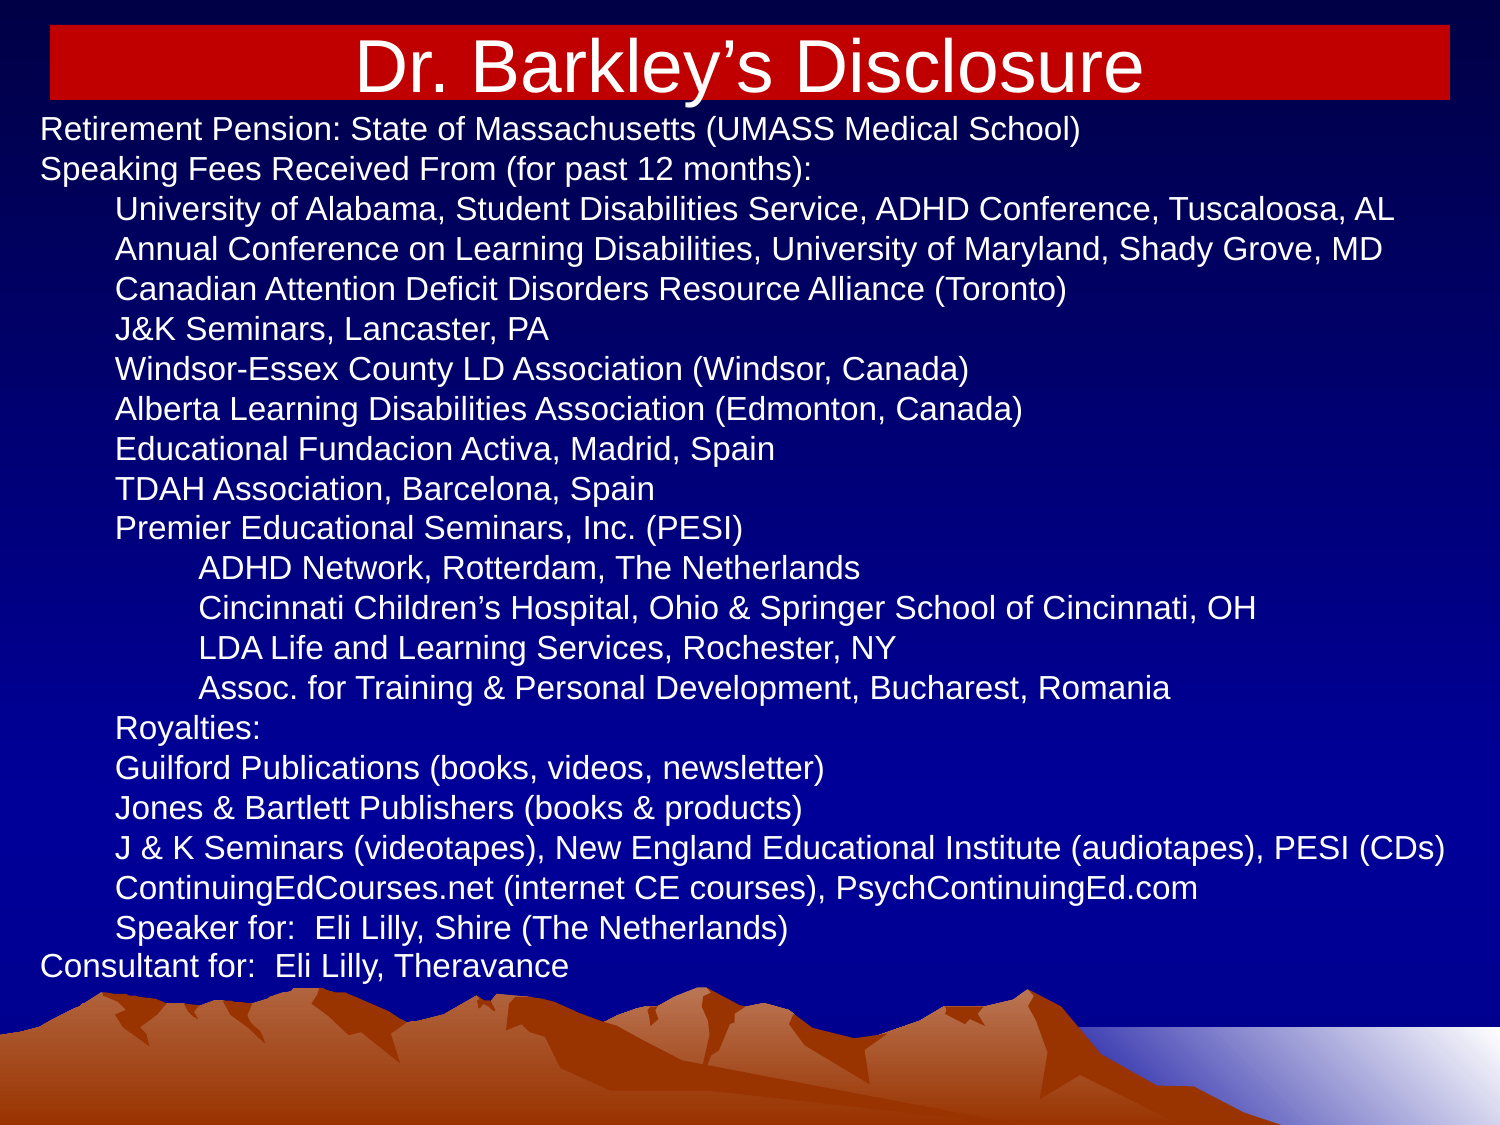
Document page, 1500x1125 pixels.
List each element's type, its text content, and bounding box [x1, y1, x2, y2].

text_box Retirement Pension: State of Massachusetts (UMASS Medical School) Speaking Fees Received From (for past 12 months): University of Alabama, Student Disabilities Service, ADHD Conference, Tuscaloosa, AL Annual Conference on Learning Disabilities, University of Maryland, Shady Grove, MD Canadian Attention Deficit Disorders Resource Alliance (Toronto) J&K Seminars, Lancaster, PA Windsor-Essex County LD Association (Windsor, Canada) Alberta Learning Disabilities Association (Edmonton, Canada) Educational Fundacion Activa, Madrid, Spain TDAH Association, Barcelona, Spain Premier Educational Seminars, Inc. (PESI) ADHD Network, Rotterdam, The Netherlands Cincinnati Children’s Hospital, Ohio & Springer School of Cincinnati, OH LDA Life and Learning Services, Rochester, NY Assoc. for Training & Personal Development, Bucharest, Romania Royalties: Guilford Publications (books, videos, newsletter) Jones & Bartlett Publishers (books & products) J & K Seminars (videotapes), New England Educational Institute (audiotapes), PESI (CDs) ContinuingEdCourses.net (internet CE courses), PsychContinuingEd.com Speaker for: Eli Lilly, Shire (The Netherlands) Consultant for: Eli Lilly, Theravance [24, 99, 1500, 1088]
title Dr. Barkley’s Disclosure [49, 24, 1451, 99]
